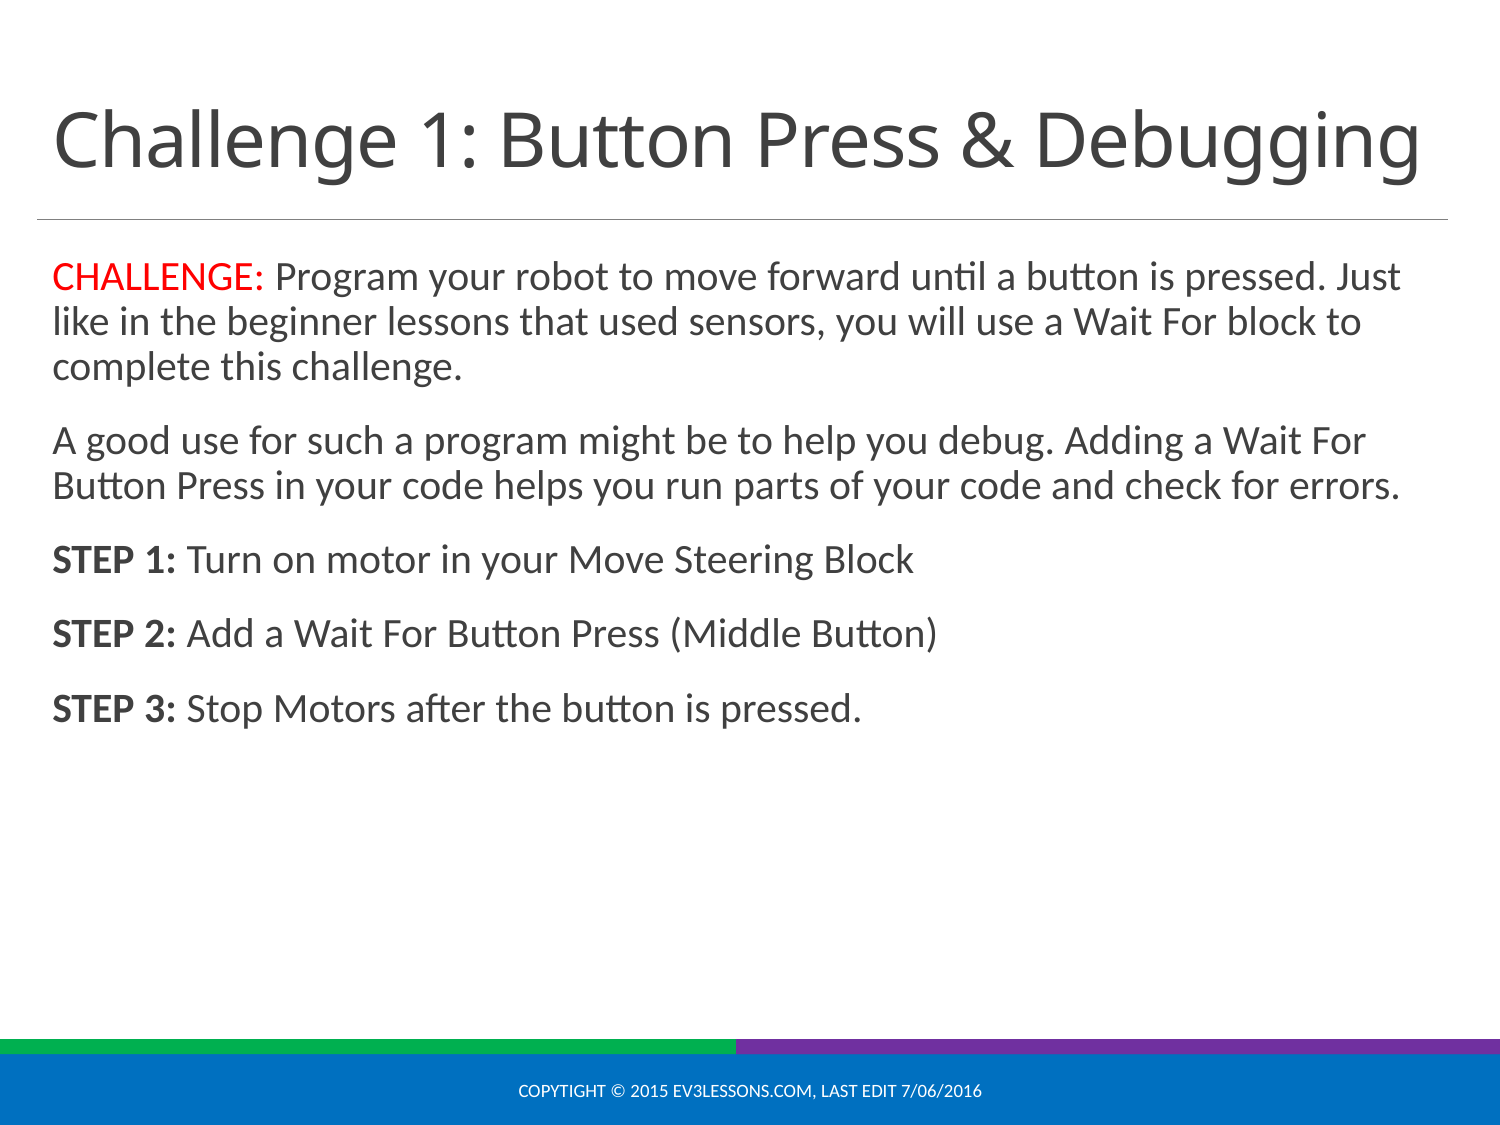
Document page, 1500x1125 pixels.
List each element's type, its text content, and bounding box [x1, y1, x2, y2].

title Challenge 1: Button Press & Debugging [37, 47, 1448, 191]
list CHALLENGE: Program your robot to move forward until a button is pressed. Just like in the beginner lessons that used sensors, you will use a Wait For block to complete this challenge. A good use for such a program might be to help you debug. Adding a Wait For Button Press in your code helps you run parts of your code and check for errors. STEP 1: Turn on motor in your Move Steering Block STEP 2: Add a Wait For Button Press (Middle Button) STEP 3: Stop Motors after the button is pressed. [37, 246, 1448, 1011]
footer Copytight © 2015 EV3Lessons.com, Last edit 7/06/2016 [453, 1059, 1047, 1120]
